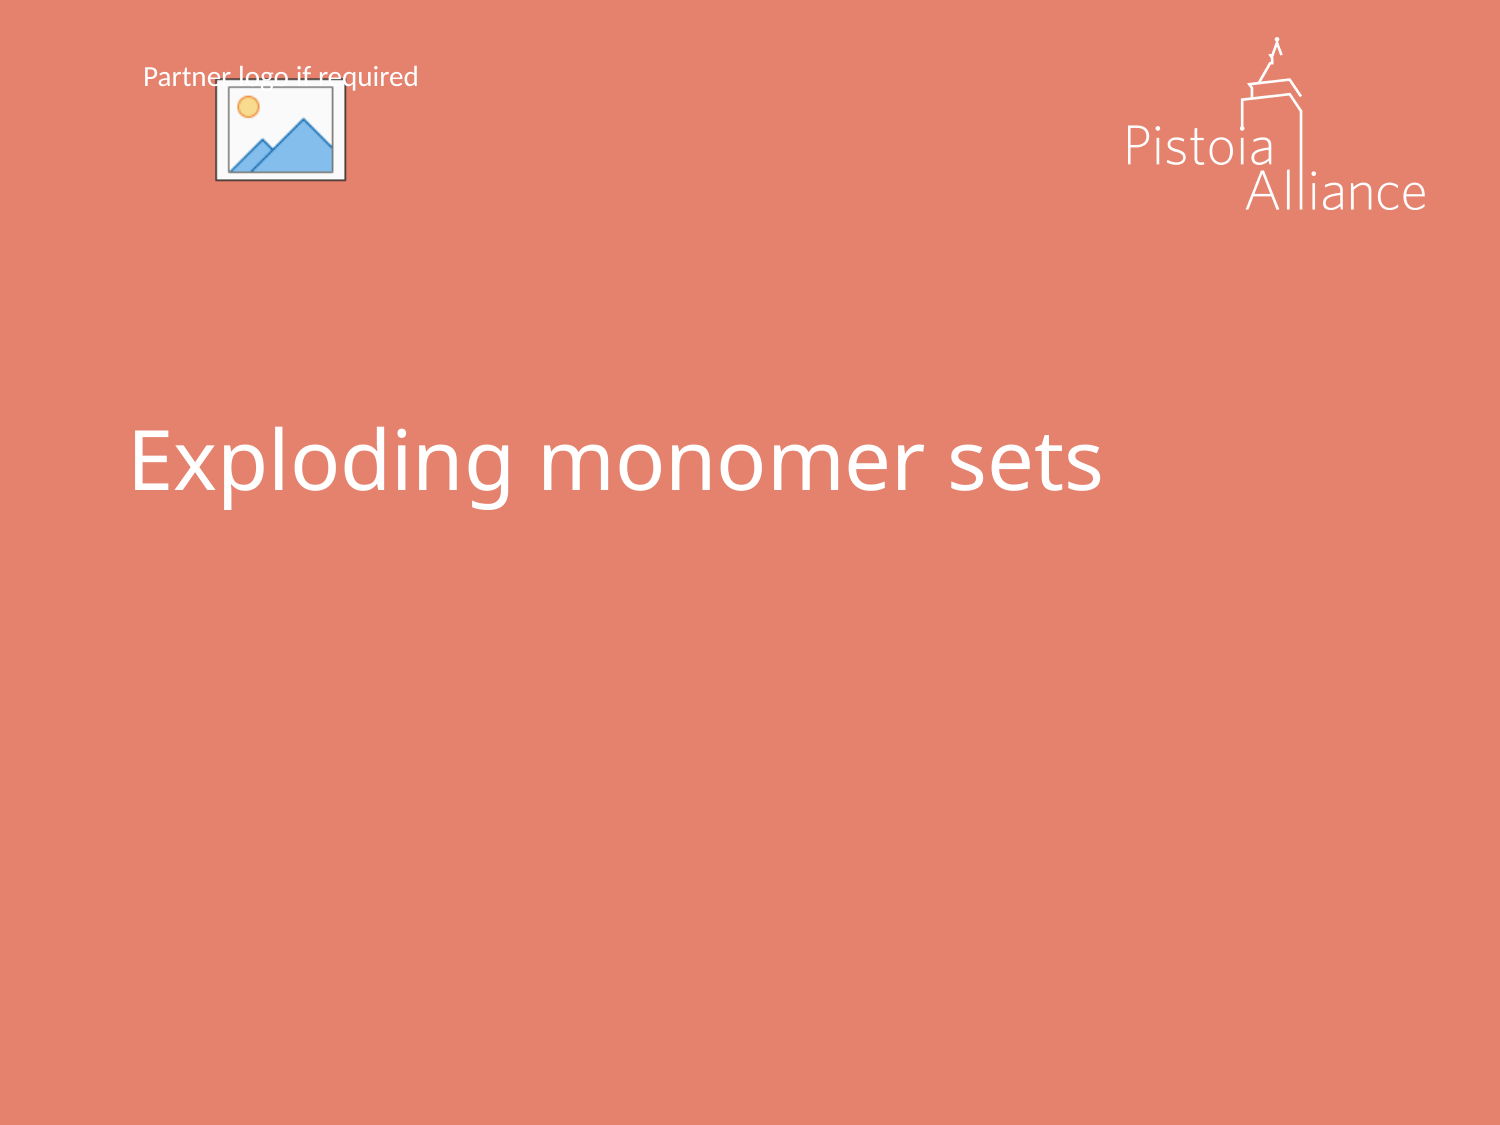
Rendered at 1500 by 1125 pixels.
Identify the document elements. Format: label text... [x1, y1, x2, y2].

picture [74, 49, 488, 211]
title Exploding monomer sets [112, 399, 1425, 517]
picture [1128, 37, 1425, 210]
